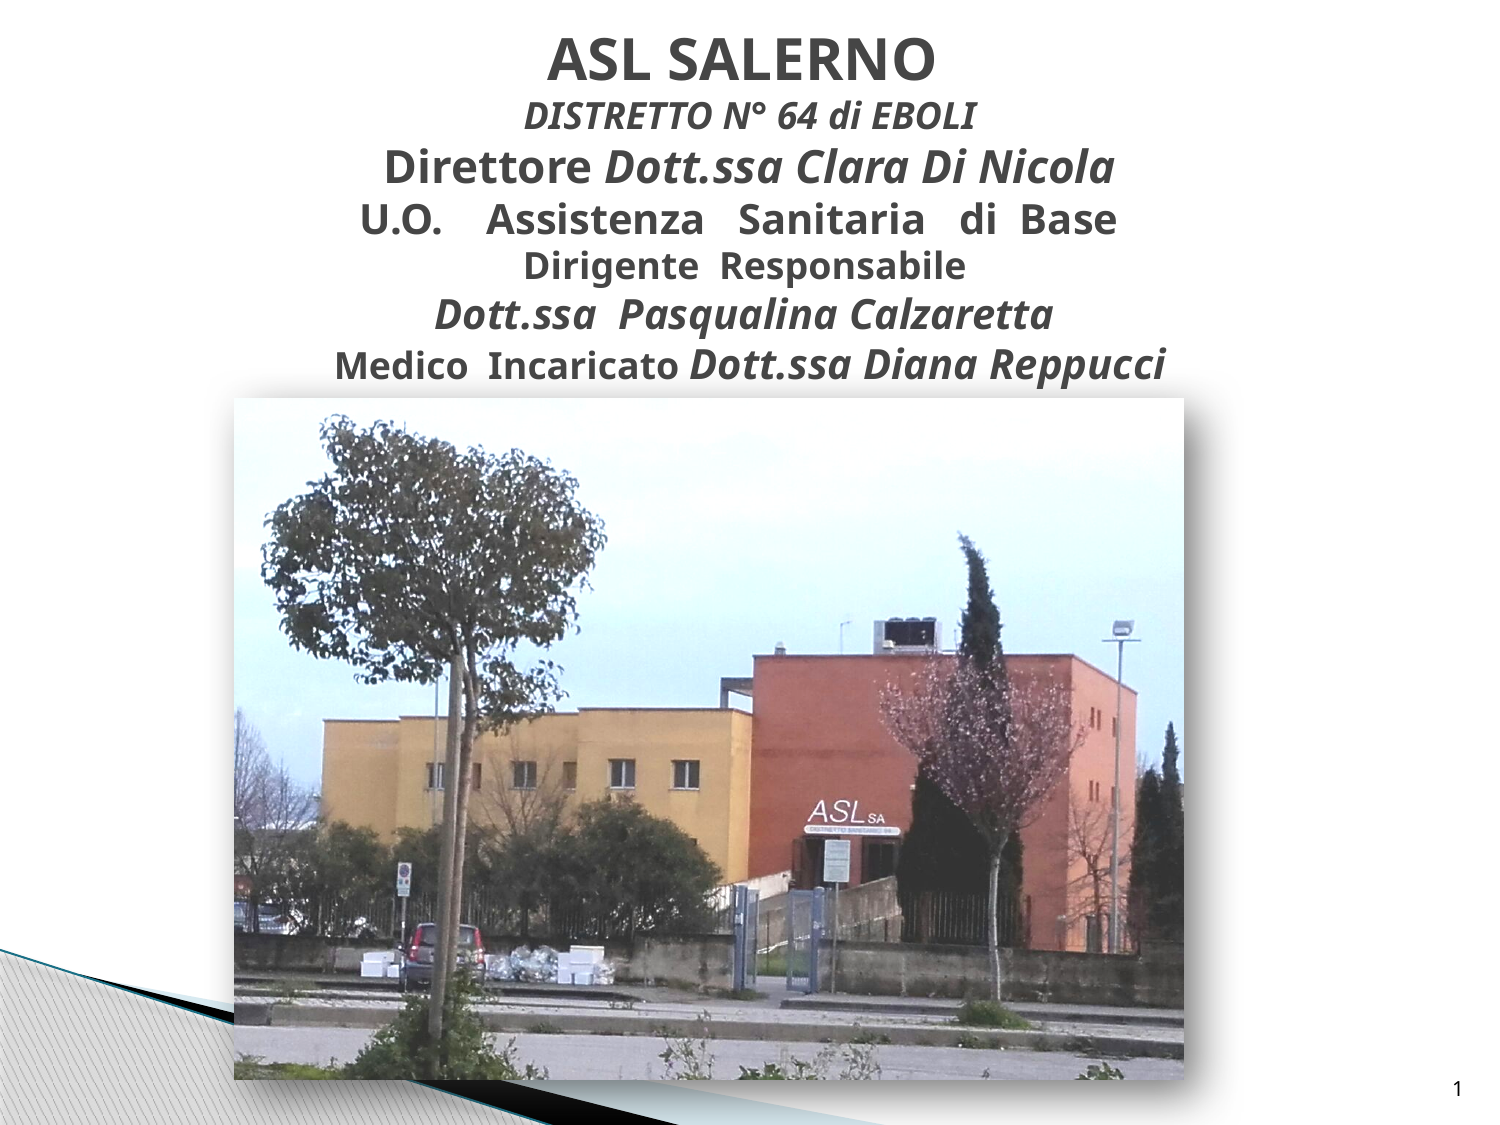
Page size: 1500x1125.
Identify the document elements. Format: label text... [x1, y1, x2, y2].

slide_number 1 [1418, 1051, 1479, 1112]
title ASL SALERNO DISTRETTO N° 64 di EBOLI Direttore Dott.ssa Clara Di Nicola U.O. Assistenza Sanitaria di Base Dirigente Responsabile Dott.ssa Pasqualina Calzaretta Medico Incaricato Dott.ssa Diana Reppucci [58, 0, 1442, 411]
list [234, 398, 1184, 1080]
